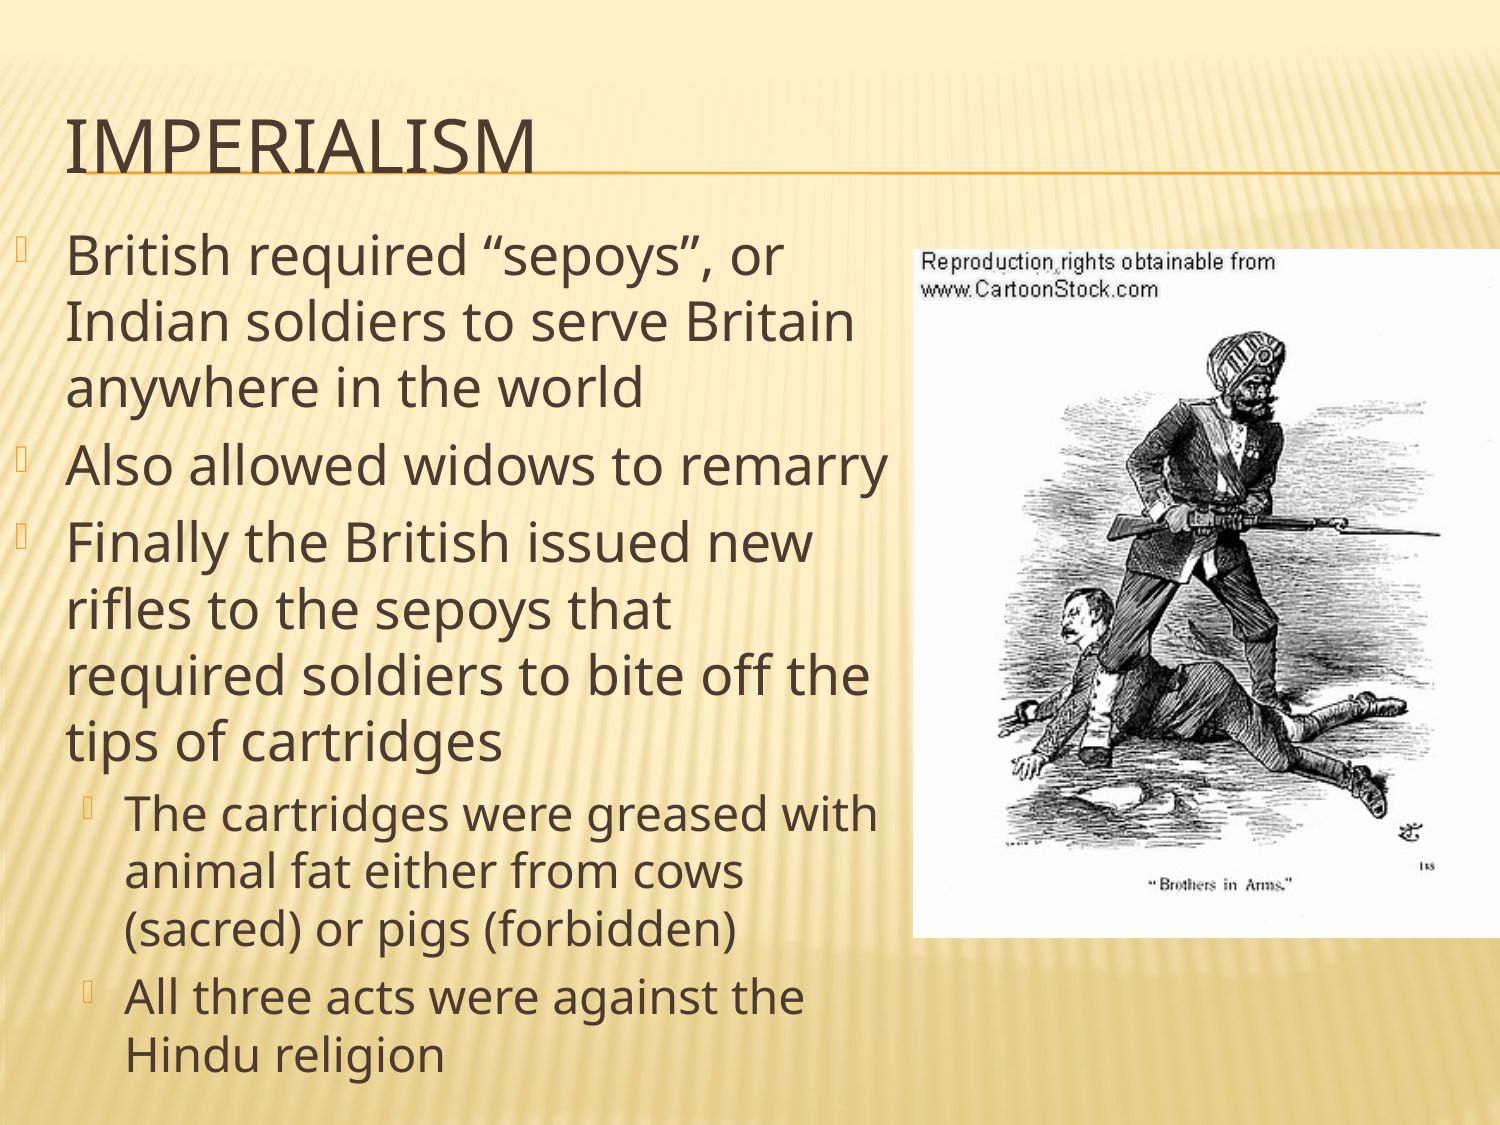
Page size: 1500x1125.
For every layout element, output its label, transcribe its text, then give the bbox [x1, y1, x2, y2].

title Imperialism [50, 75, 1475, 213]
list British required “sepoys”, or Indian soldiers to serve Britain anywhere in the world Also allowed widows to remarry Finally the British issued new rifles to the sepoys that required soldiers to bite off the tips of cartridges The cartridges were greased with animal fat either from cows (sacred) or pigs (forbidden) All three acts were against the Hindu religion [0, 212, 913, 1125]
picture [913, 249, 1500, 938]
